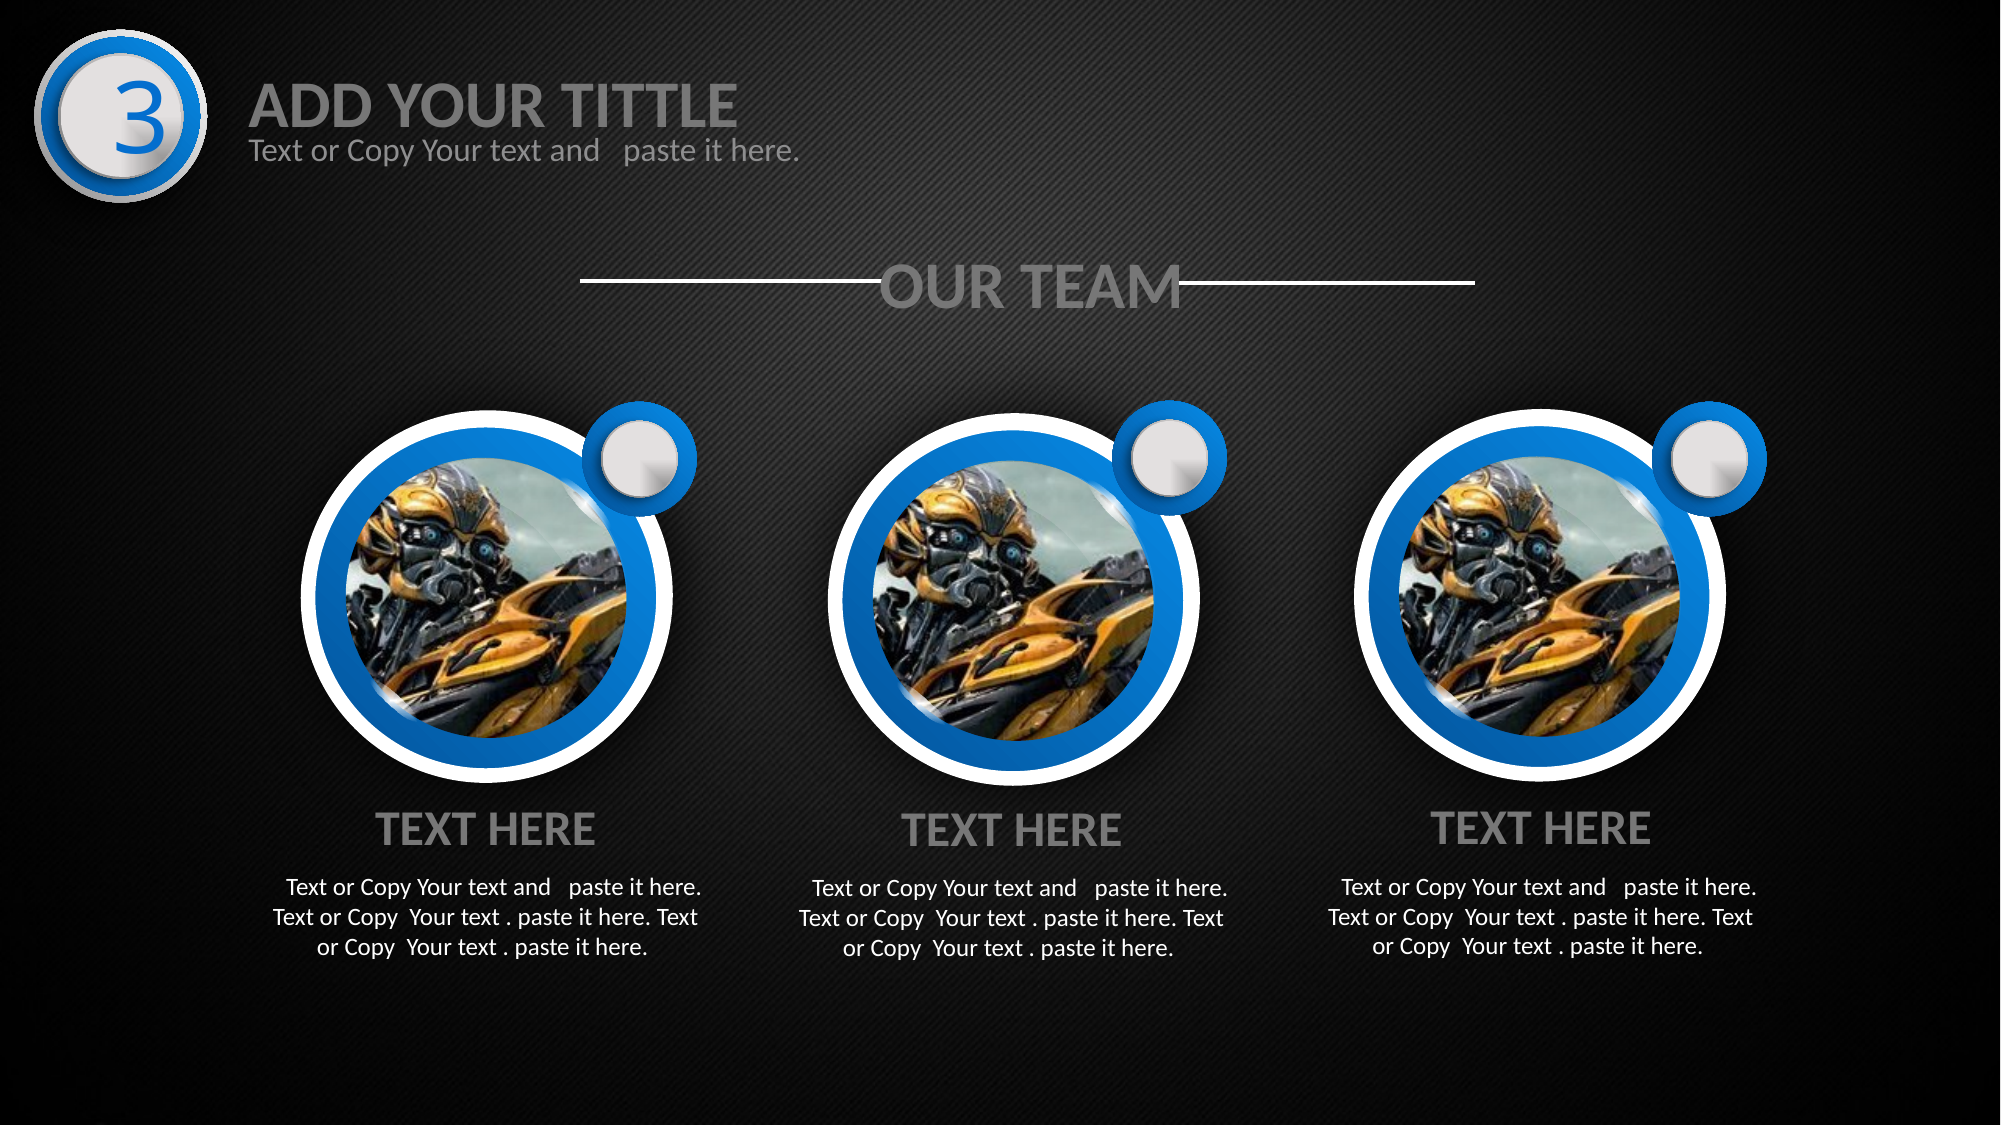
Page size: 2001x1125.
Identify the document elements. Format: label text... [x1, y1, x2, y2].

text_box ADD YOUR TITTLE [233, 53, 985, 149]
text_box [34, 29, 208, 203]
text_box Text or Copy Your text and paste it here. [233, 120, 883, 176]
text_box TEXT HERE [859, 788, 1165, 864]
text_box Text or Copy Your text and paste it here. Text or Copy Your text . paste it here. Text or Copy Your text . paste it here. [1304, 862, 1778, 968]
text_box Text or Copy Your text and paste it here. Text or Copy Your text . paste it here. Text or Copy Your text . paste it here. [249, 862, 722, 968]
text_box Text or Copy Your text and paste it here. Text or Copy Your text . paste it here. Text or Copy Your text . paste it here. [775, 864, 1249, 969]
picture [0, 0, 2001, 1125]
text_box TEXT HERE [1388, 787, 1694, 862]
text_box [1361, 401, 1767, 775]
text_box TEXT HERE [333, 788, 639, 862]
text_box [307, 401, 697, 776]
text_box OUR TEAM [853, 234, 1209, 330]
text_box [835, 400, 1227, 779]
